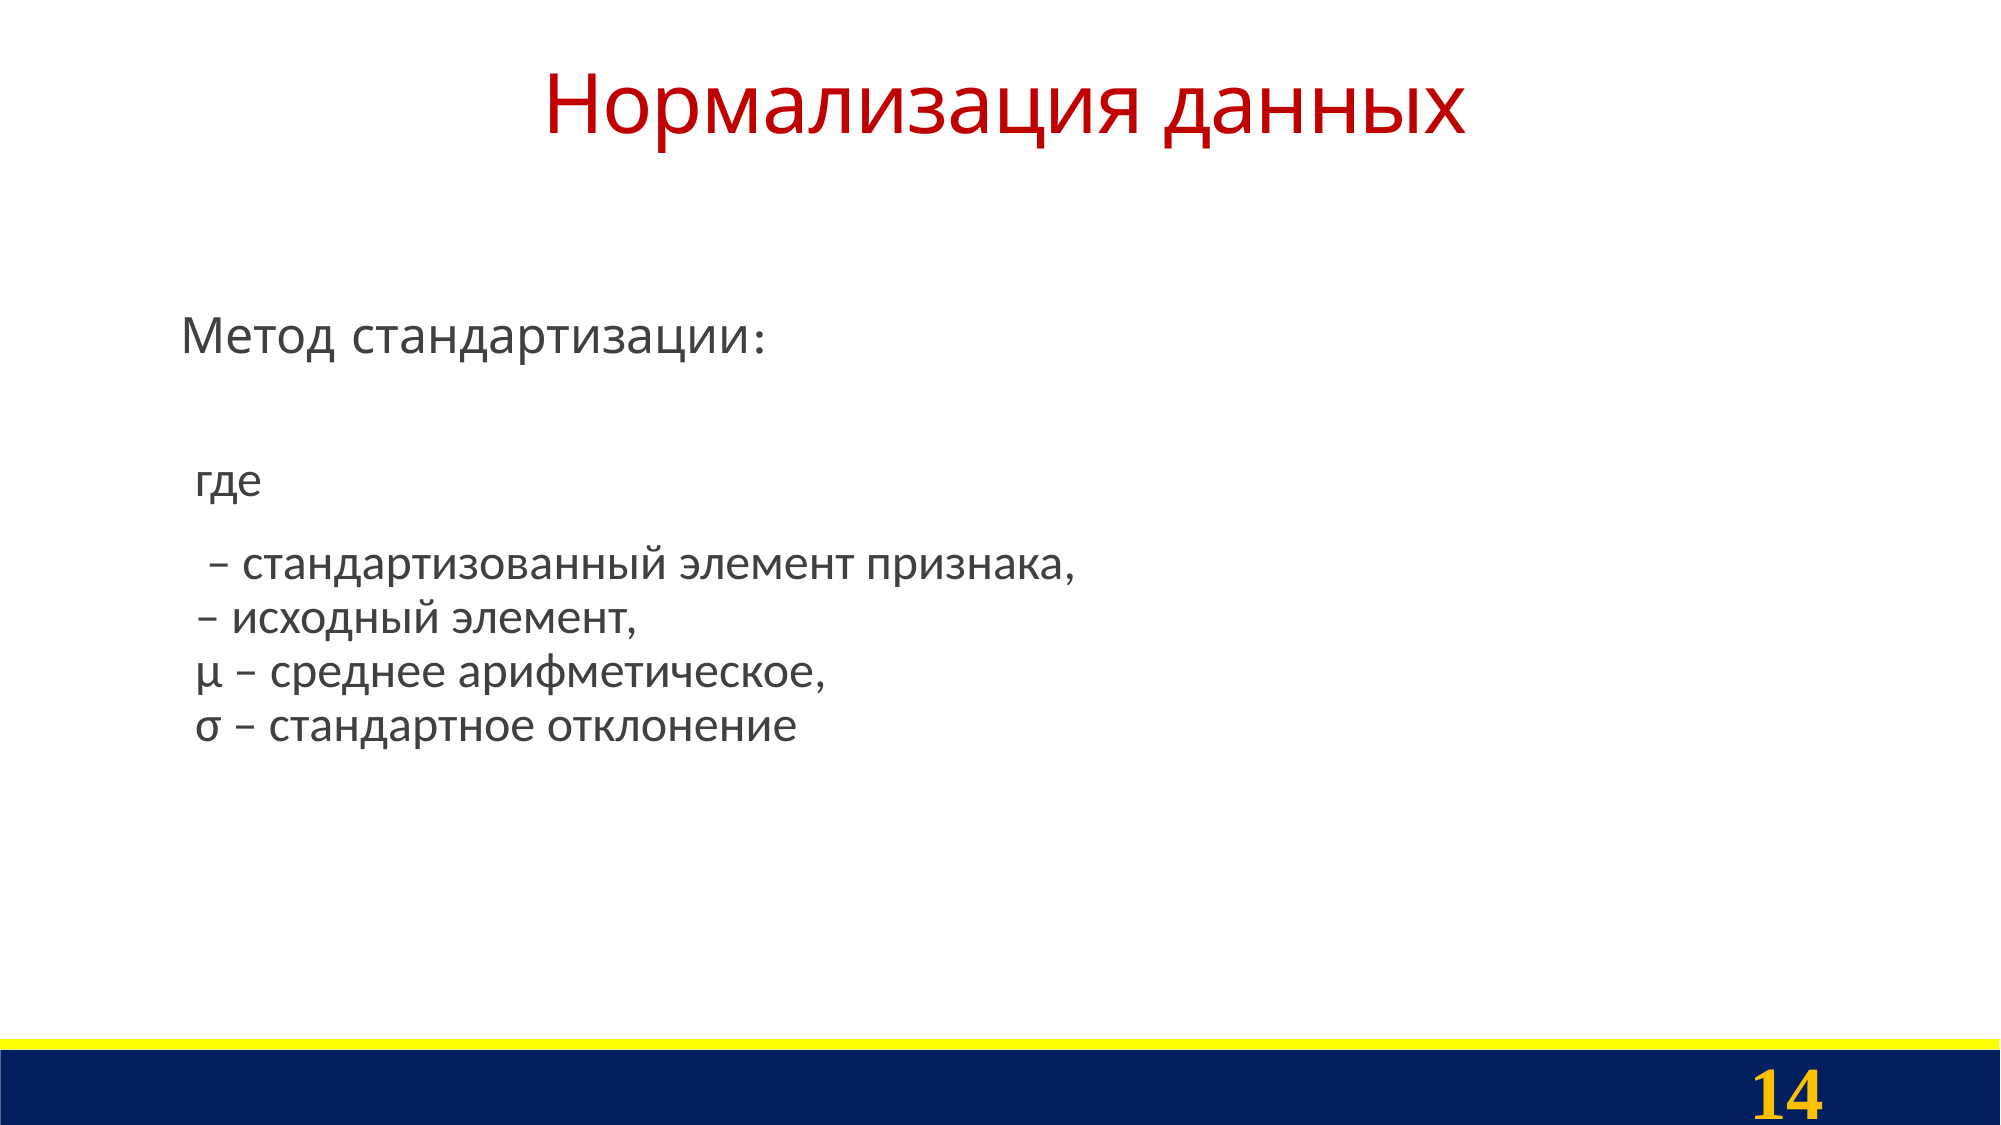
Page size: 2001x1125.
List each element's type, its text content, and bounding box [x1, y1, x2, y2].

slide_number 14 [1624, 1059, 1840, 1120]
title Нормализация данных [180, 58, 1830, 158]
